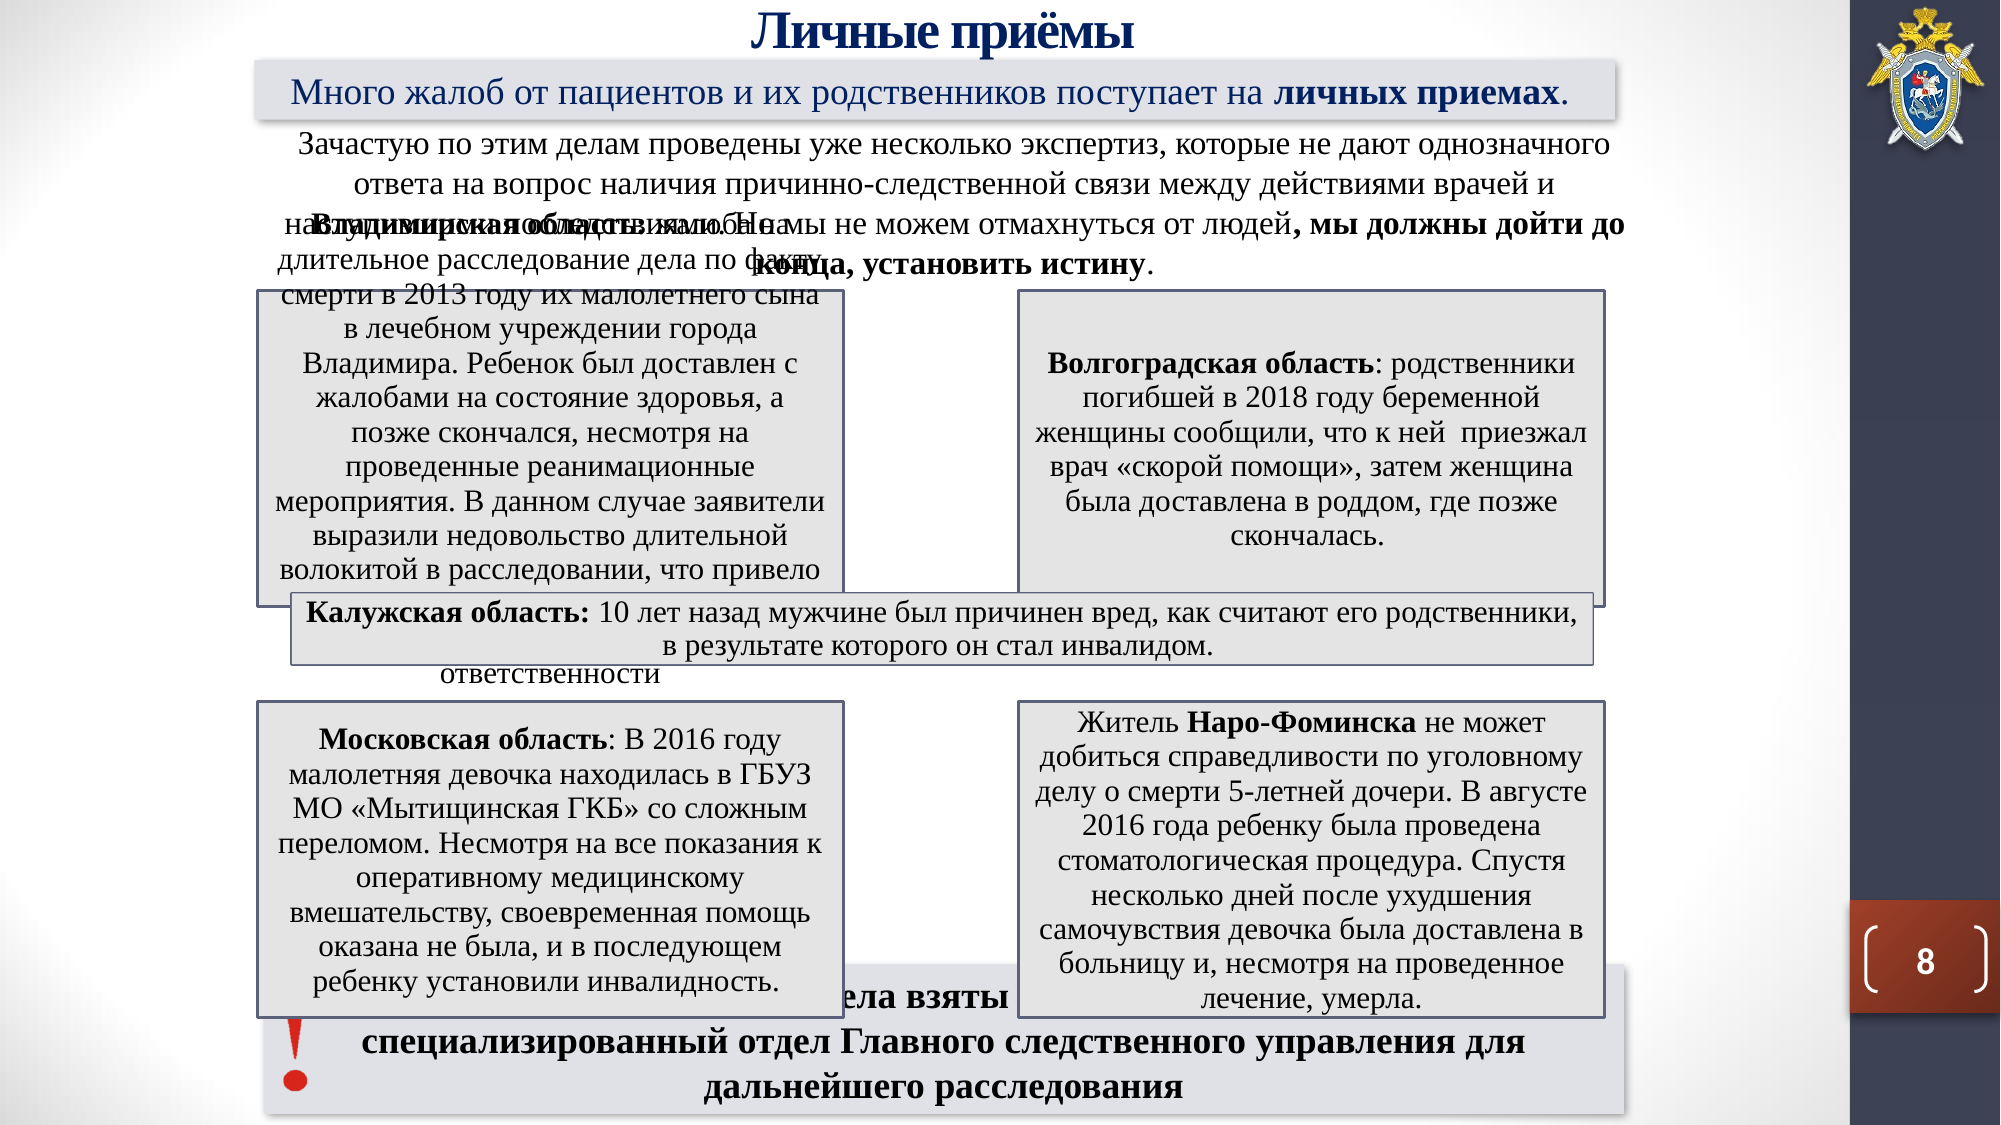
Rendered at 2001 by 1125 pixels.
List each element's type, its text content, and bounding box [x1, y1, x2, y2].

text_box Зачастую по этим делам проведены уже несколько экспертиз, которые не дают однозначного ответа на вопрос наличия причинно-следственной связи между действиями врачей и наступившими последствиями. Но мы не можем отмахнуться от людей, мы должны дойти до конца, установить истину. [257, 113, 1653, 289]
text_box Много жалоб от пациентов и их родственников поступает на личных приемах. [254, 60, 1616, 120]
picture [1860, 0, 1990, 154]
title Личные приёмы [254, 0, 1634, 55]
text_box Все эти и др. подобные дела взяты на контроль и переданы в специализированный отдел Главного следственного управления для дальнейшего расследования [263, 964, 1625, 1114]
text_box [257, 290, 1606, 947]
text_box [290, 592, 1594, 665]
slide_number 8 [1864, 925, 1988, 994]
picture [0, 0, 1850, 1125]
